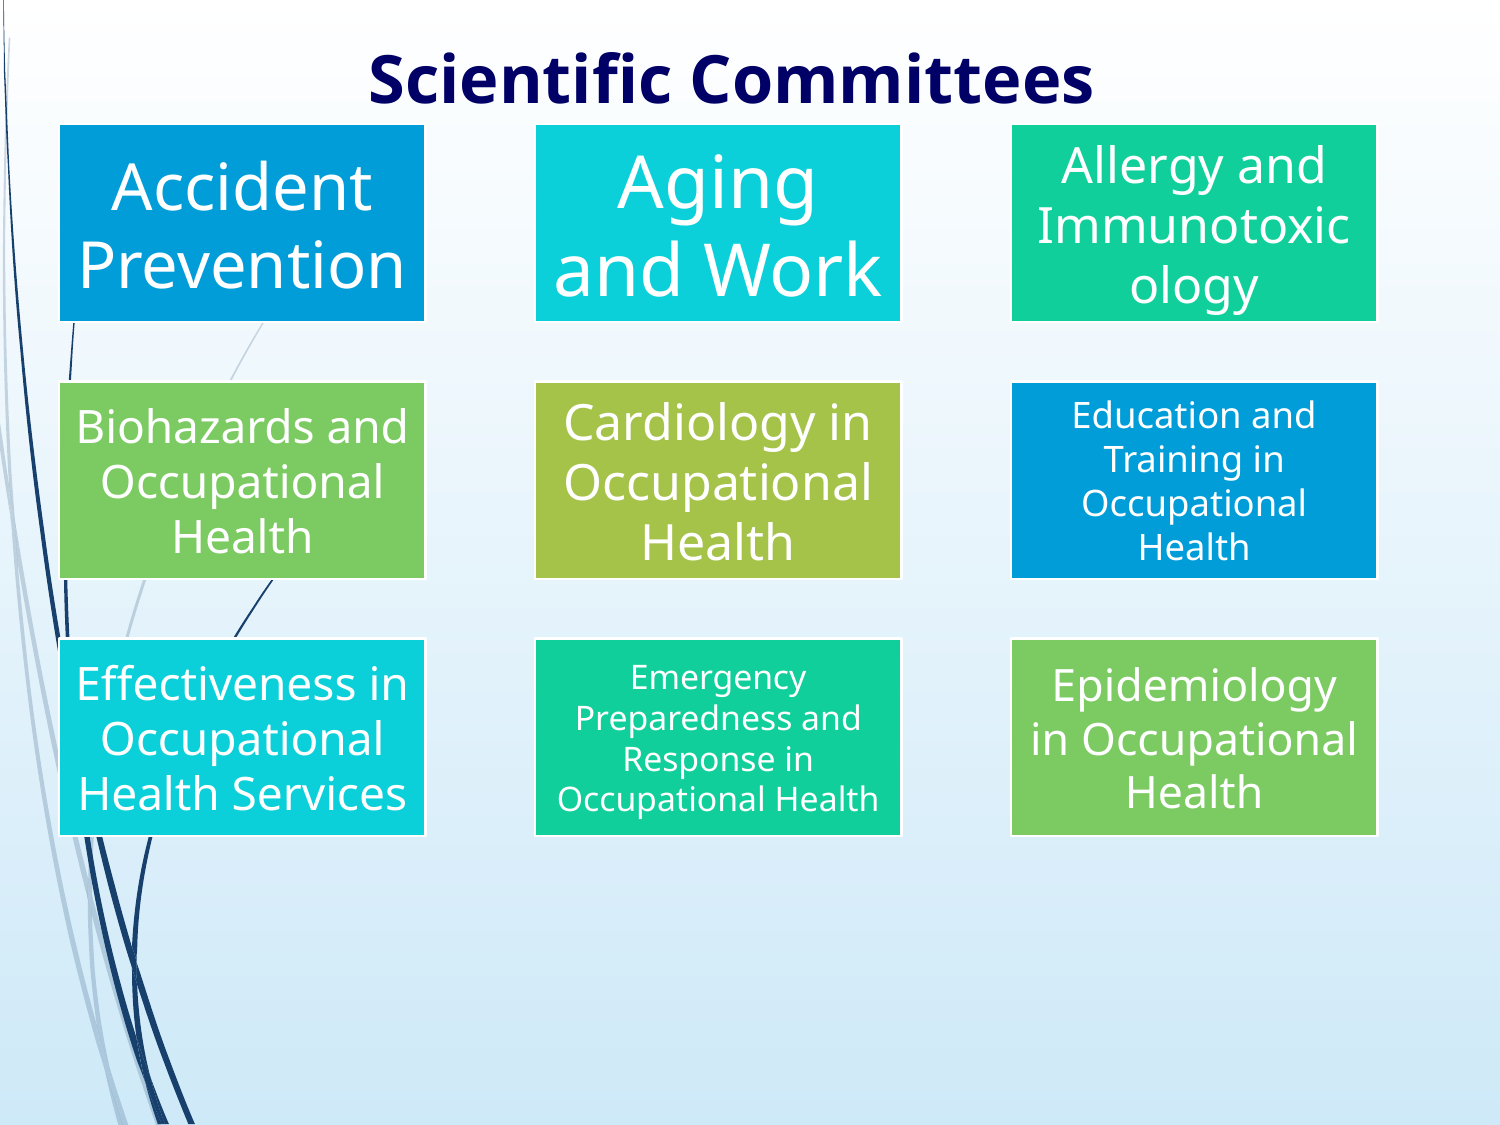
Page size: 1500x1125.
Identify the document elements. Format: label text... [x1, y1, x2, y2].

text_box Scientific Committees [354, 30, 1122, 123]
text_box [58, 123, 1378, 1046]
